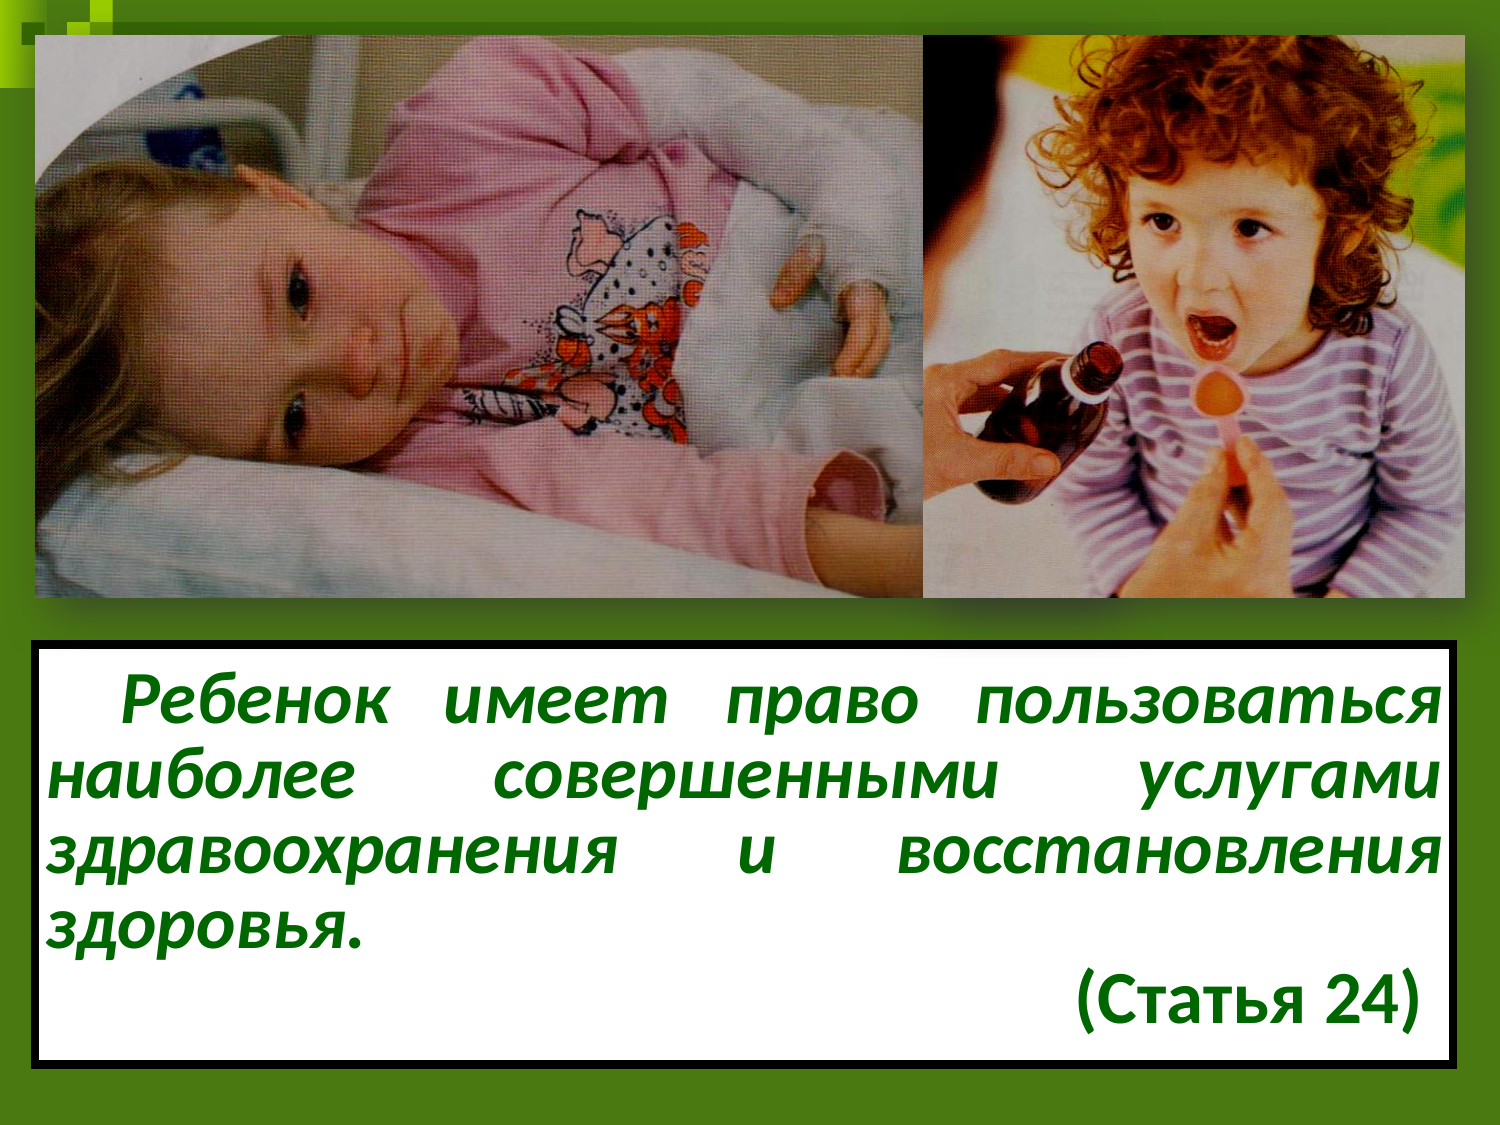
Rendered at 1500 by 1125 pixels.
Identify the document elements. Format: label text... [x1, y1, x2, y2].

picture [34, 34, 1465, 598]
table_header Ребенок имеет право пользоваться наиболее совершенными услугами здравоохранения и восстановления здоровья. (Статья 24) [39, 649, 1449, 1060]
